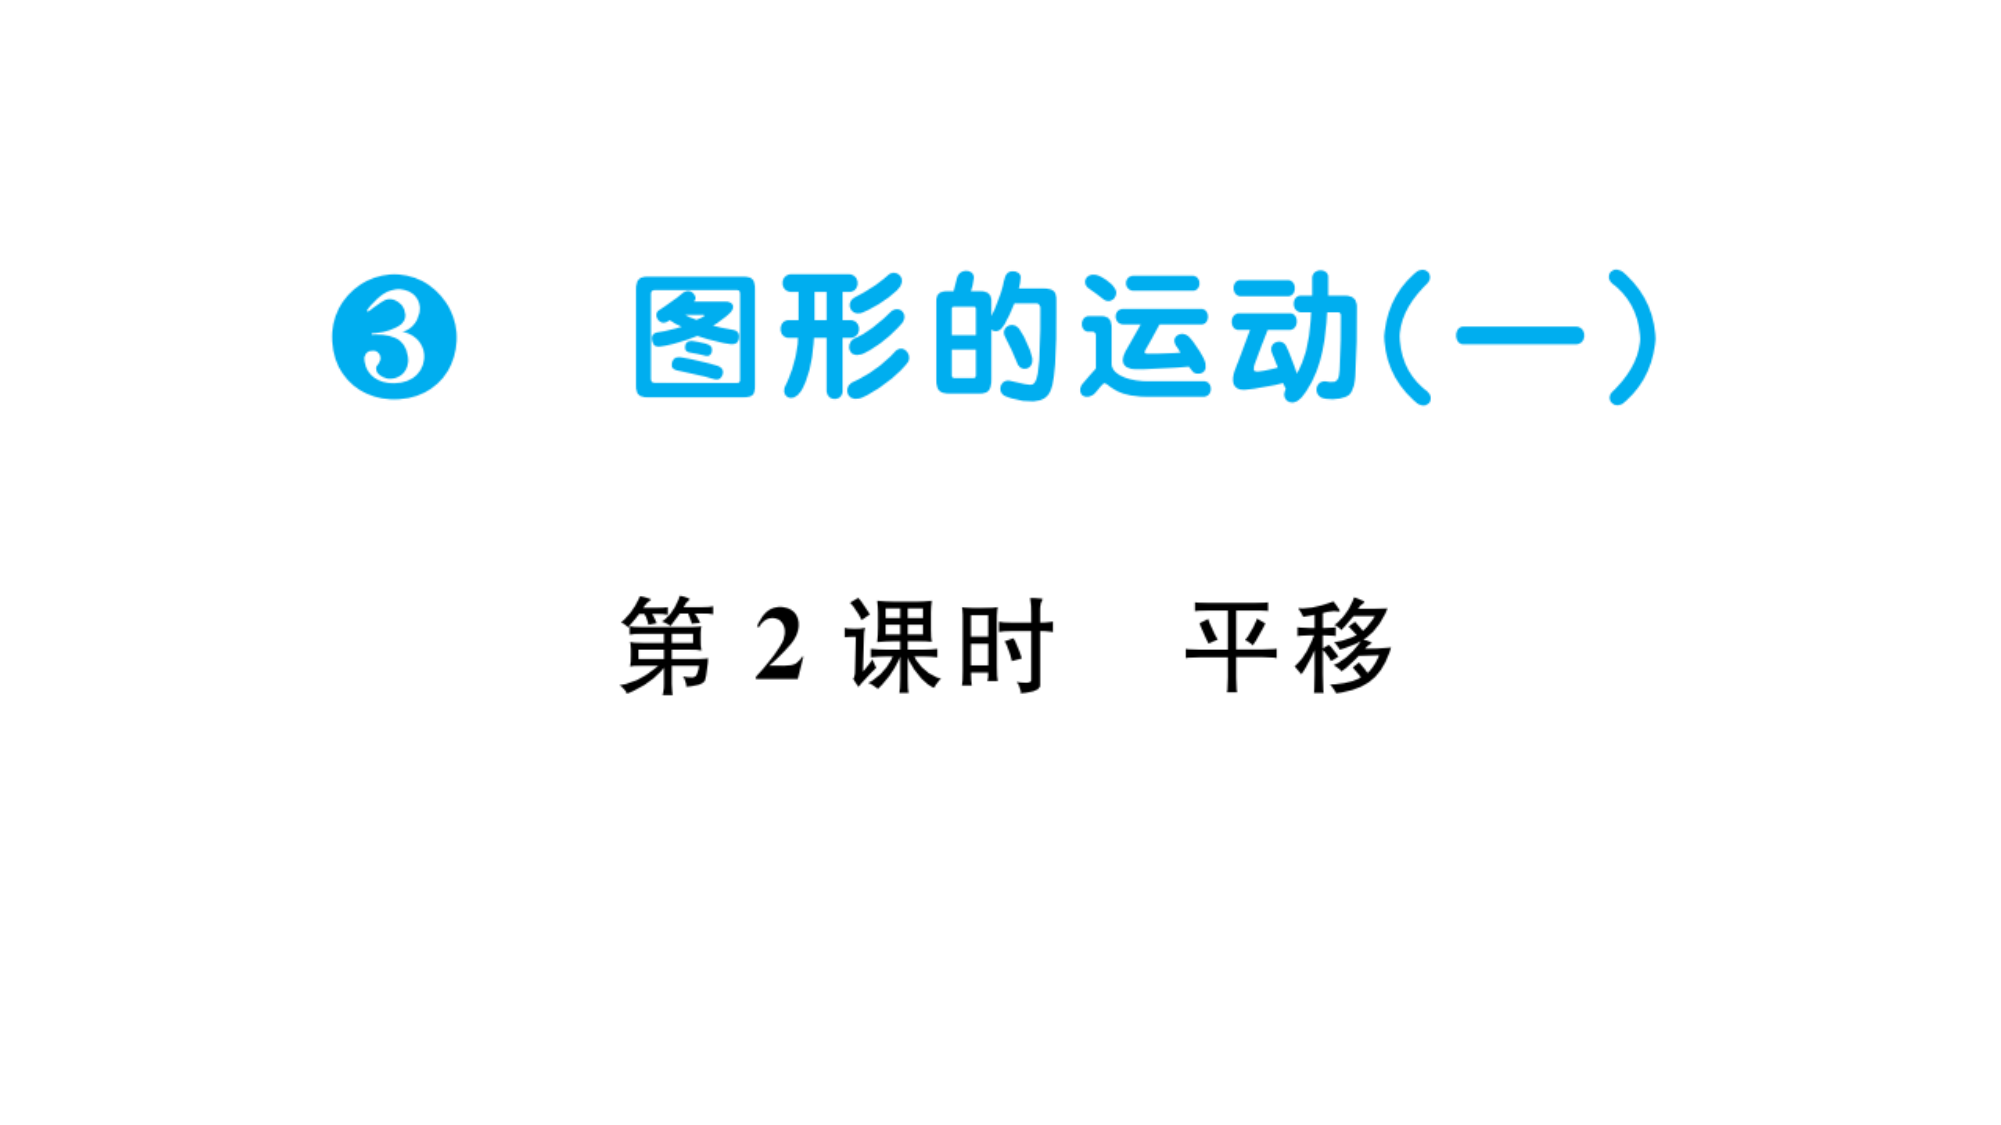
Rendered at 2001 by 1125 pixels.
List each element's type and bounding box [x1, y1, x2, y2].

picture [314, 256, 1686, 421]
picture [598, 573, 1402, 716]
